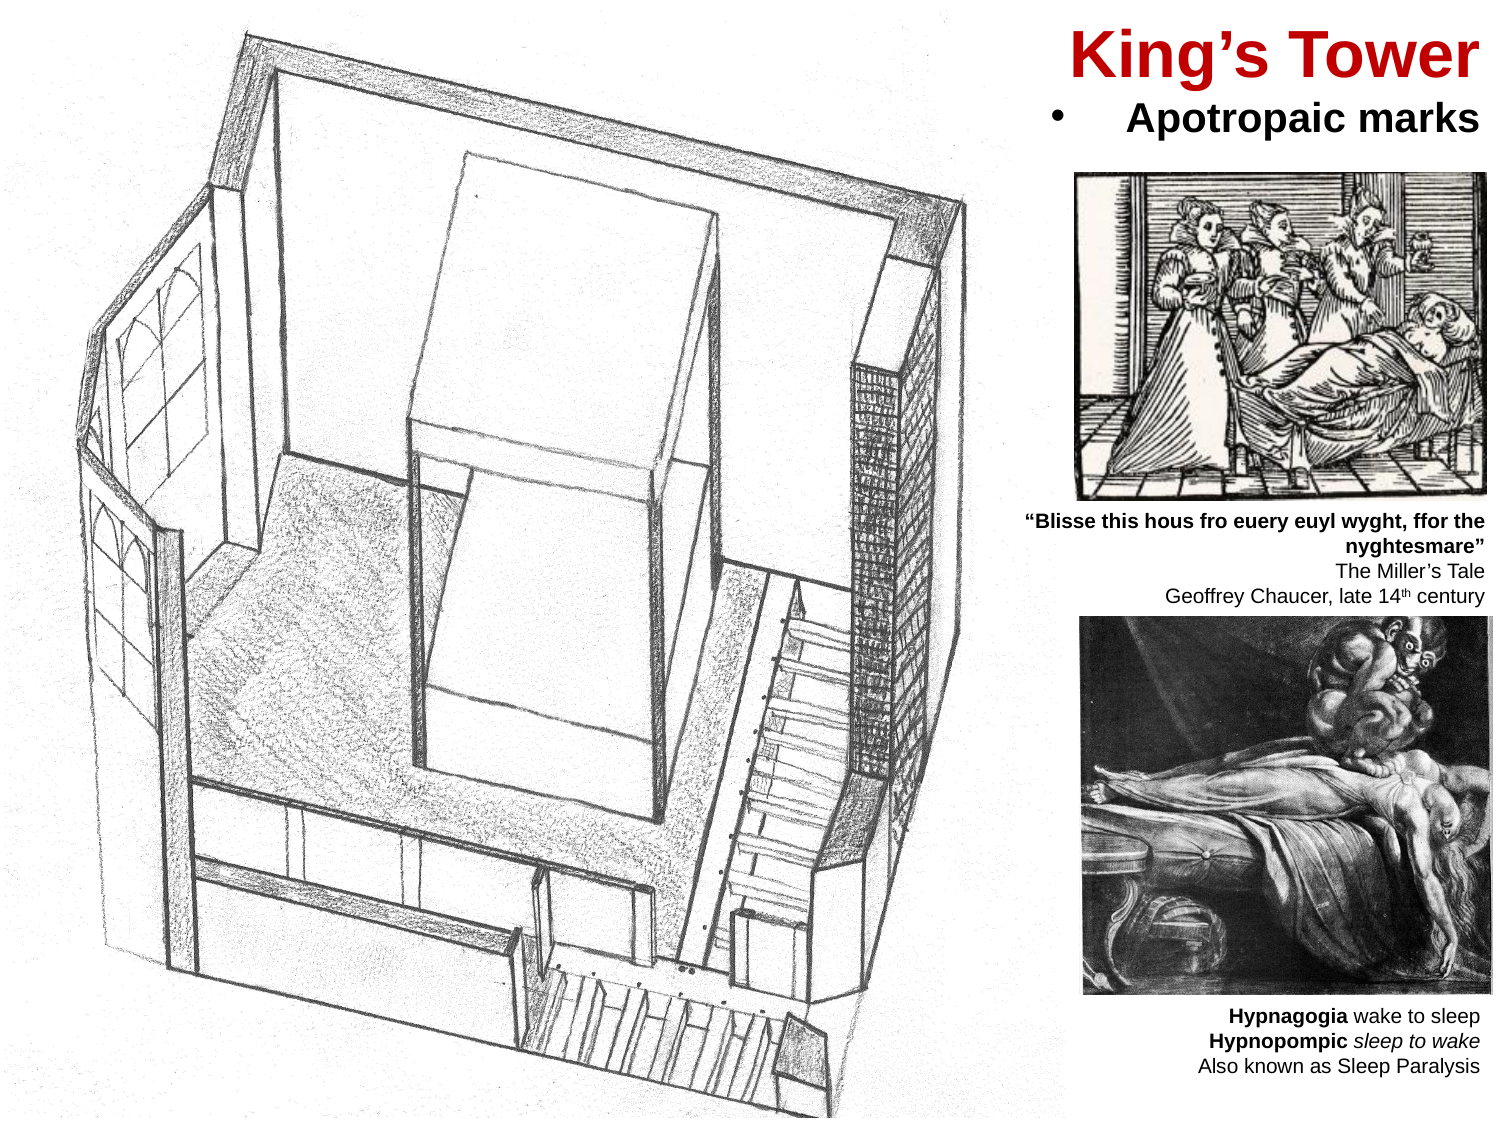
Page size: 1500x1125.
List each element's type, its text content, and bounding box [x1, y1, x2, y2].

text_box King’s Tower Apotropaic marks [821, 3, 1496, 260]
text_box Hypnagogia wake to sleep Hypnopompic sleep to wake Also known as Sleep Paralysis [1085, 1001, 1496, 1085]
text_box “Blisse this hous fro euery euyl wyght, ffor the nyghtesmare” The Miller’s Tale Geoffrey Chaucer, late 14th century [1073, 500, 1500, 616]
picture [1073, 172, 1487, 501]
picture [1079, 616, 1494, 996]
picture [4, 7, 1070, 1118]
